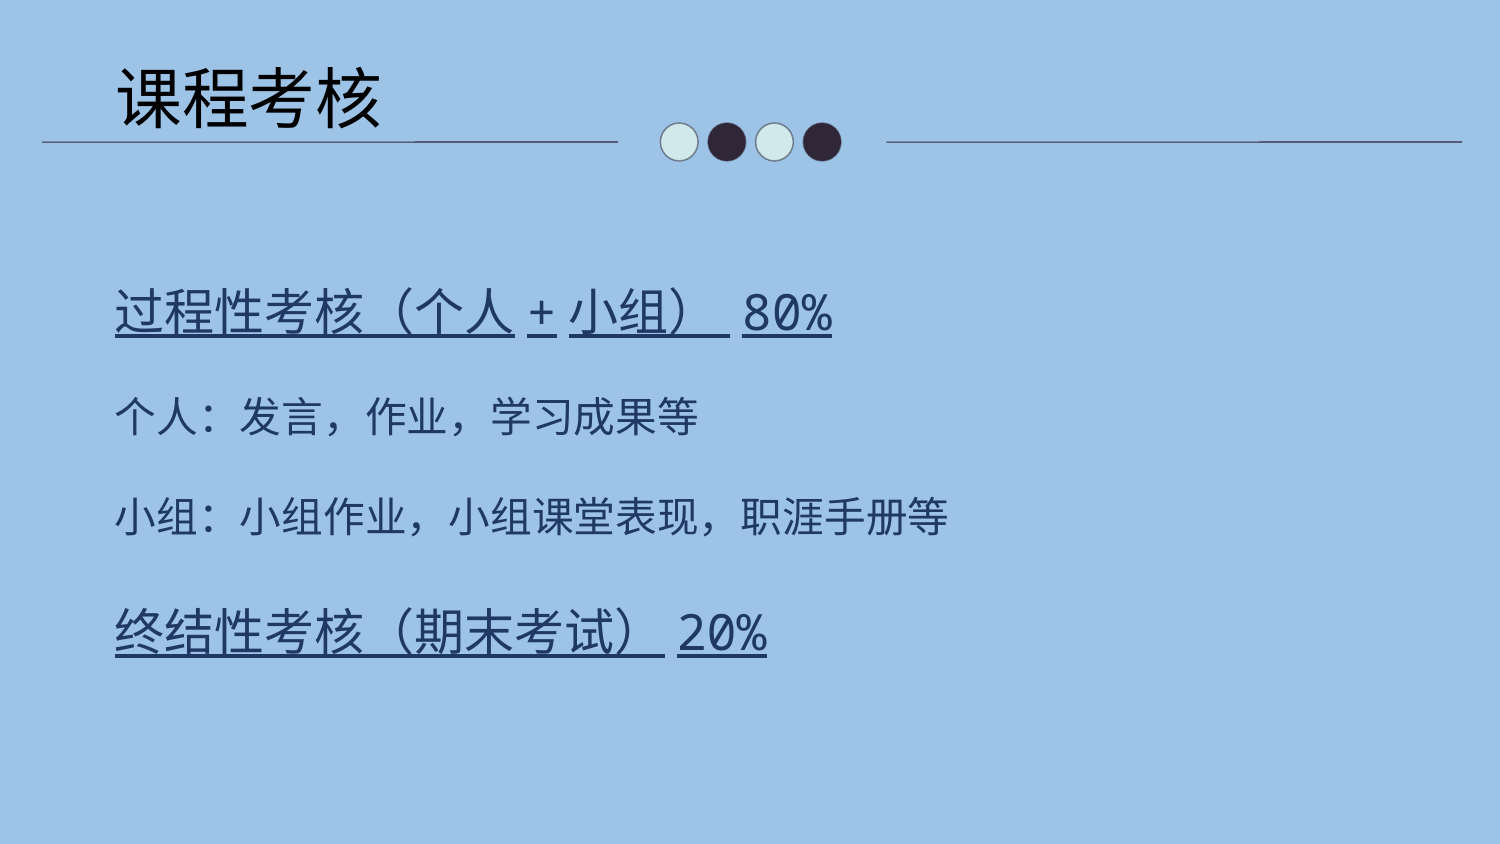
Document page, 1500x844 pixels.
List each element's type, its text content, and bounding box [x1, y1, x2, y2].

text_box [660, 122, 841, 161]
text_box 过程性考核（个人+小组） 80% 个人：发言，作业，学习成果等 小组：小组作业，小组课堂表现，职涯手册等 终结性考核（期末考试）20% [99, 213, 1259, 668]
text_box 课程考核 [100, 49, 574, 144]
